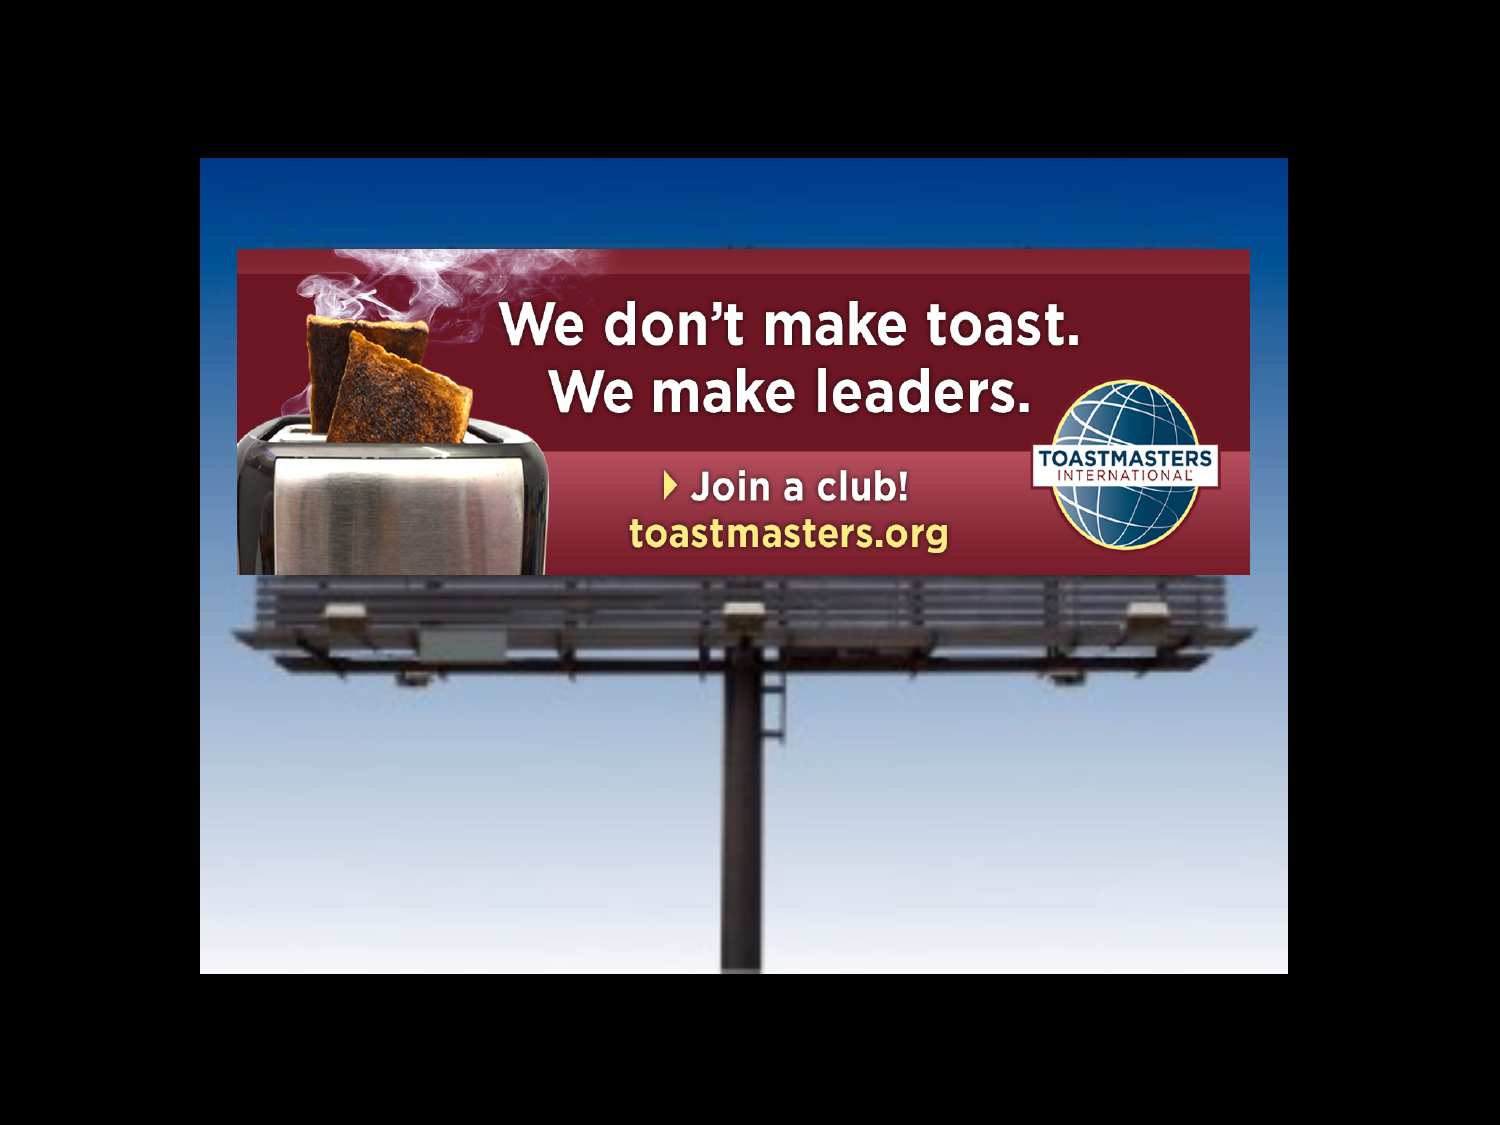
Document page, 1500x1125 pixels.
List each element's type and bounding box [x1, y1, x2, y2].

picture [199, 158, 1288, 975]
